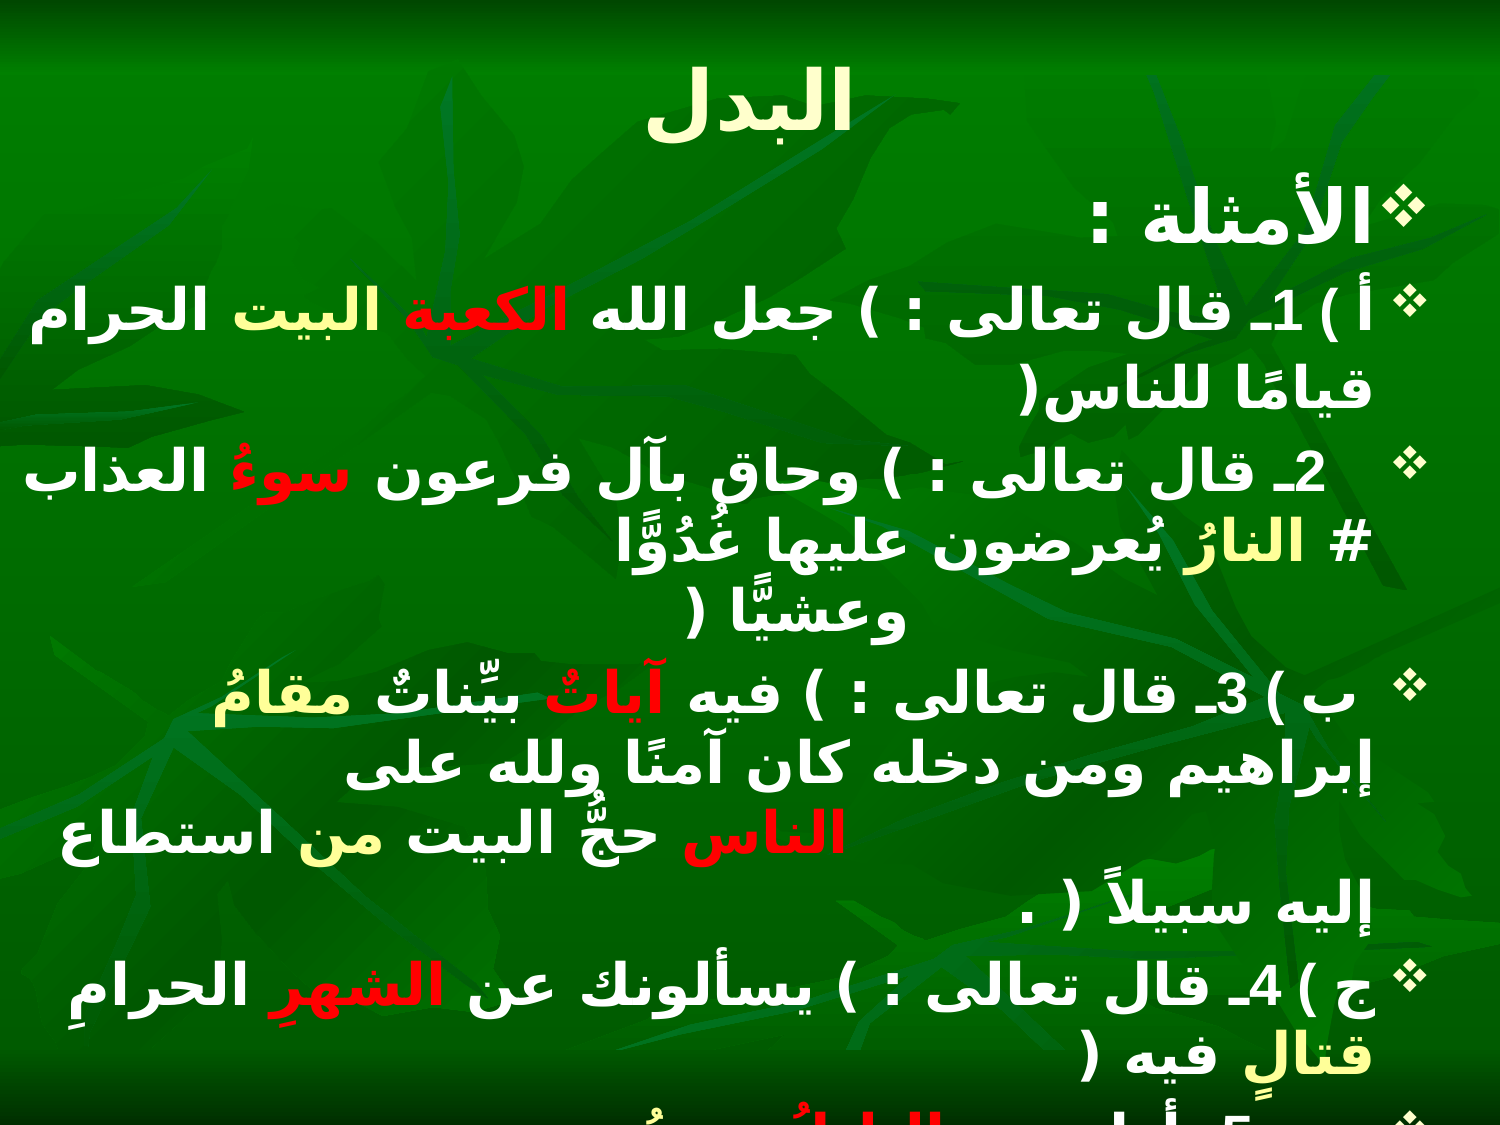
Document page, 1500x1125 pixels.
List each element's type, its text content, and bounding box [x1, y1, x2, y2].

list الأمثلة : أ ) 1ـ قال تعالى : ) جعل الله الكعبة البيت الحرام قيامًا للناس( 2ـ قال تعالى : ) وحاق بآل فرعون سوءُ العذاب # النارُ يُعرضون عليها غُدُوًّا وعشيًّا ( ب ) 3ـ قال تعالى : ) فيه آياتٌ بيِّناتٌ مقامُ إبراهيم ومن دخله كان آمنًا ولله على الناس حجُّ البيت من استطاع إليه سبيلاً ( . ج ) 4ـ قال تعالى : ) يسألونك عن الشهرِ الحرامِ قتالٍ فيه ( 5ـ أطربني البلبلُ صوتُه . [0, 160, 1448, 1125]
title البدل [74, 45, 1426, 150]
